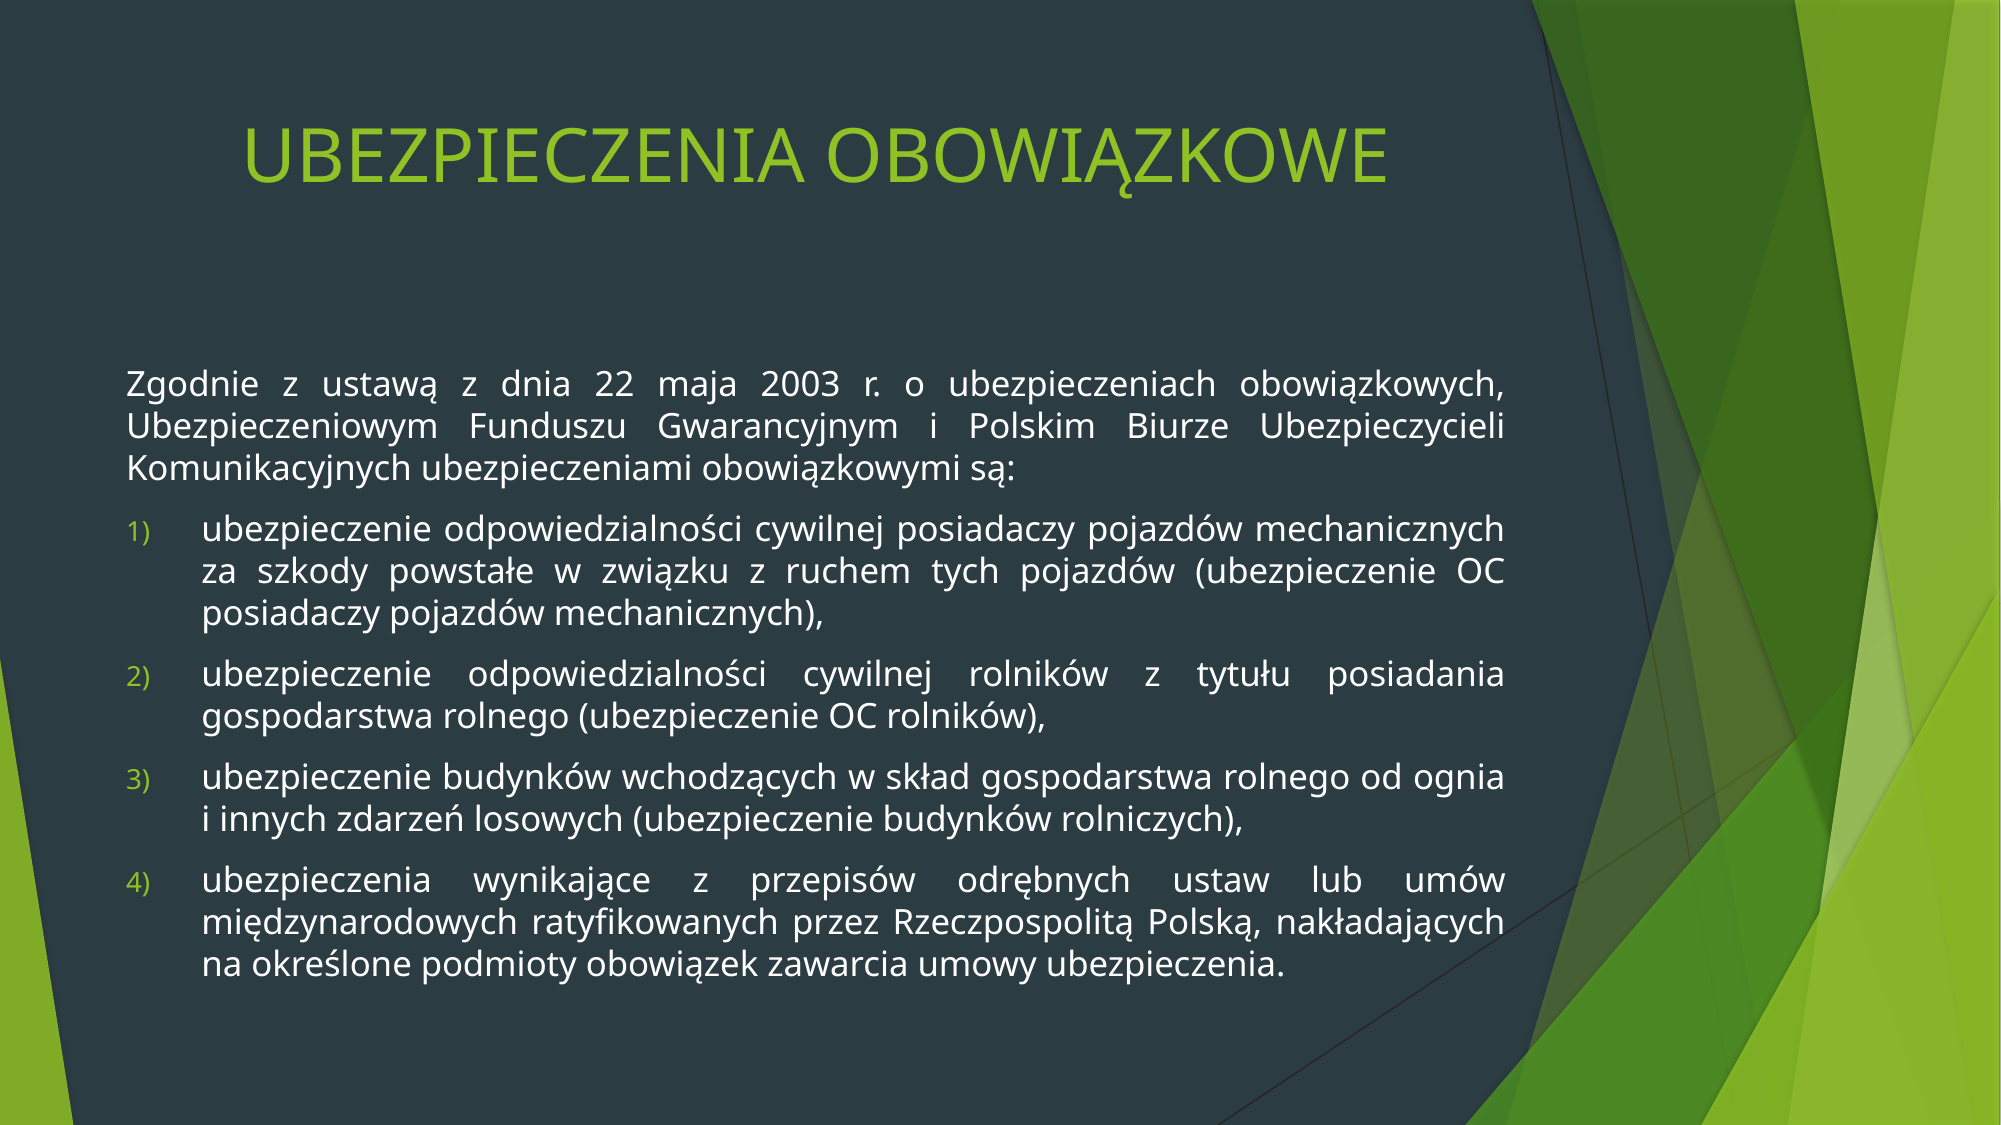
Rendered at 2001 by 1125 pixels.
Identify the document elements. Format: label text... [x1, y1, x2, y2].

list Zgodnie z ustawą z dnia 22 maja 2003 r. o ubezpieczeniach obowiązkowych, Ubezpieczeniowym Funduszu Gwarancyjnym i Polskim Biurze Ubezpieczycieli Komunikacyjnych ubezpieczeniami obowiązkowymi są: ubezpieczenie odpowiedzialności cywilnej posiadaczy pojazdów mechanicznych za szkody powstałe w związku z ruchem tych pojazdów (ubezpieczenie OC posiadaczy pojazdów mechanicznych), ubezpieczenie odpowiedzialności cywilnej rolników z tytułu posiadania gospodarstwa rolnego (ubezpieczenie OC rolników), ubezpieczenie budynków wchodzących w skład gospodarstwa rolnego od ognia i innych zdarzeń losowych (ubezpieczenie budynków rolniczych), ubezpieczenia wynikające z przepisów odrębnych ustaw lub umów międzynarodowych ratyfikowanych przez Rzeczpospolitą Polską, nakładających na określone podmioty obowiązek zawarcia umowy ubezpieczenia. [111, 354, 1522, 992]
title UBEZPIECZENIA OBOWIĄZKOWE [111, 99, 1522, 317]
